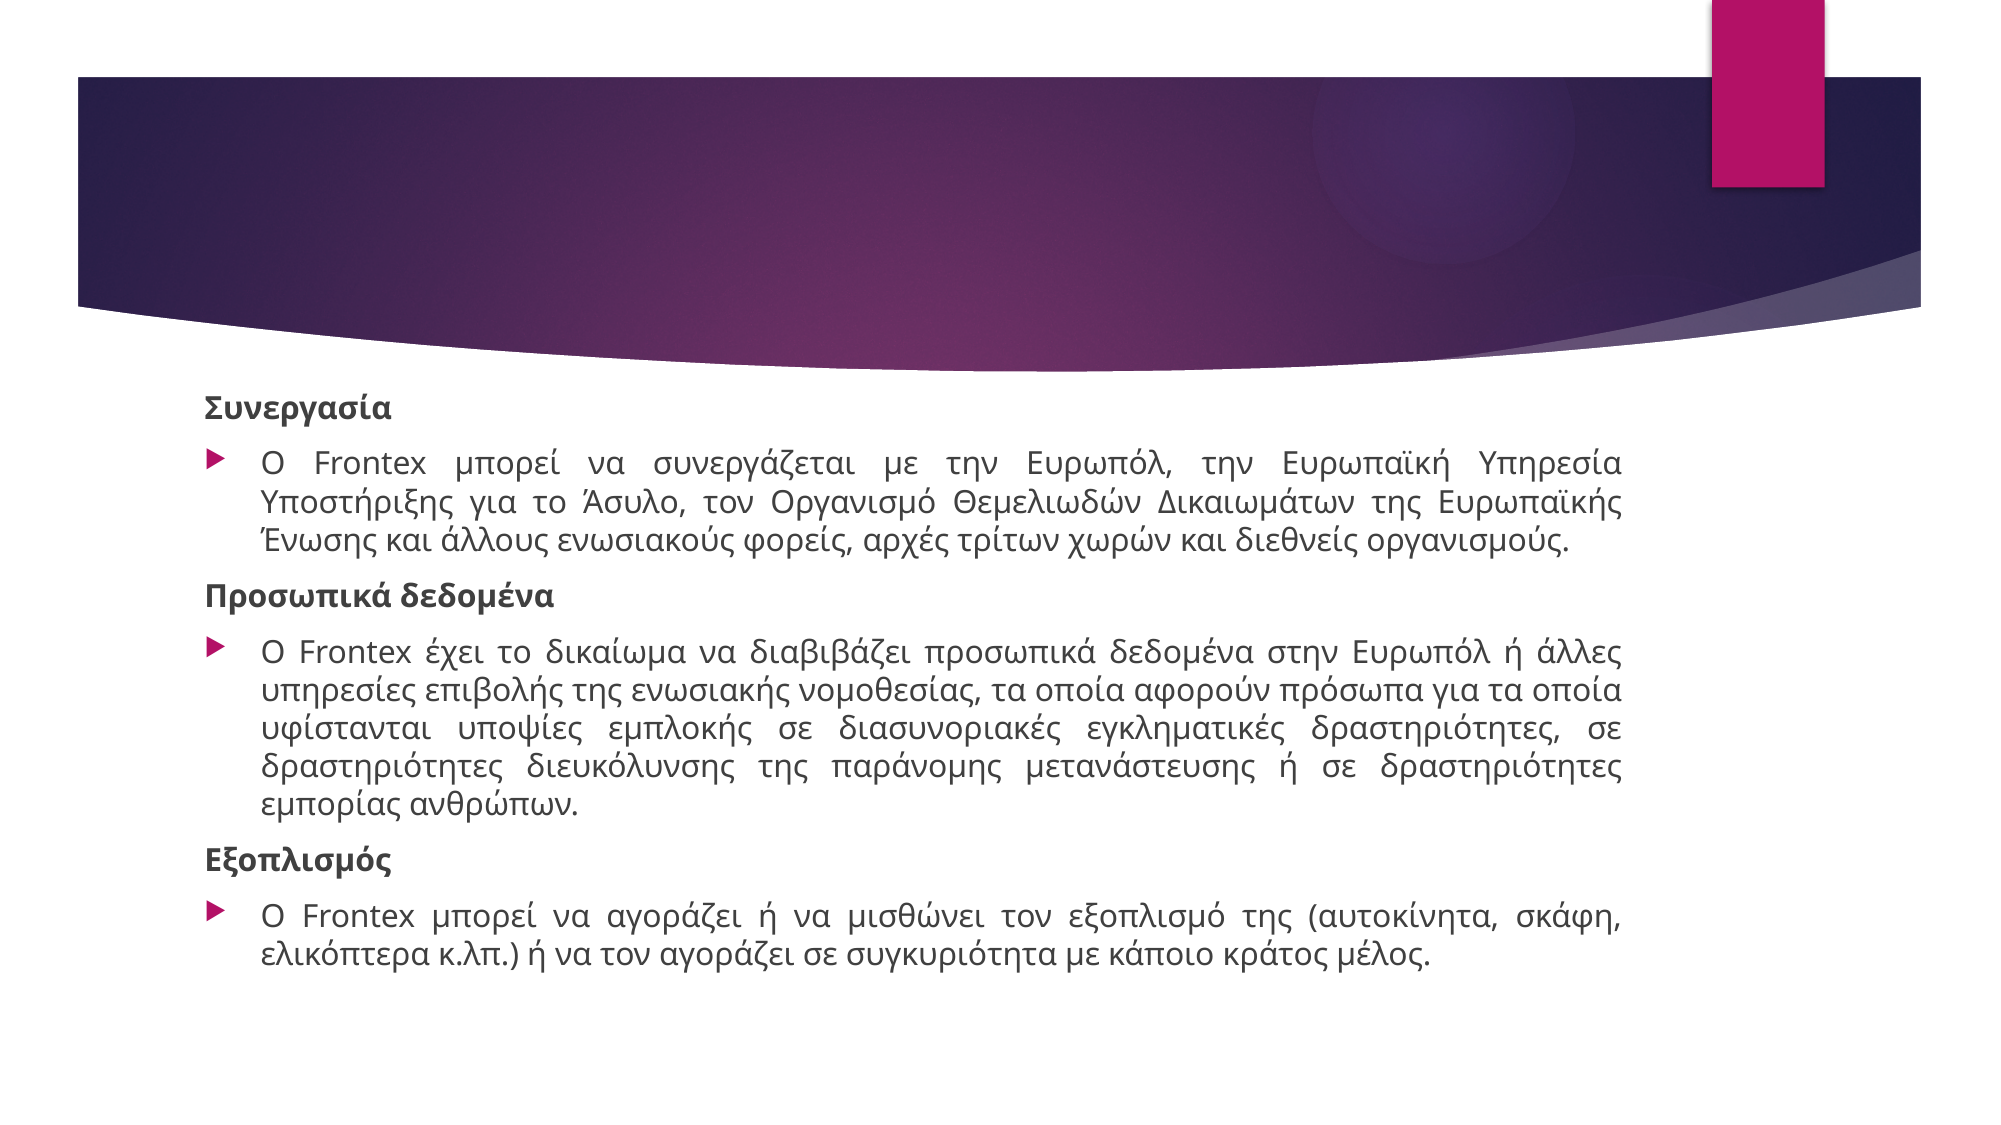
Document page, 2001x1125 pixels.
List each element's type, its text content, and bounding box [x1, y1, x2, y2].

list Συνεργασία Ο Frontex μπορεί να συνεργάζεται με την Ευρωπόλ, την Ευρωπαϊκή Υπηρεσία Υποστήριξης για το Άσυλο, τον Οργανισμό Θεμελιωδών Δικαιωμάτων της Ευρωπαϊκής Ένωσης και άλλους ενωσιακούς φορείς, αρχές τρίτων χωρών και διεθνείς οργανισμούς. Προσωπικά δεδομένα Ο Frontex έχει το δικαίωμα να διαβιβάζει προσωπικά δεδομένα στην Ευρωπόλ ή άλλες υπηρεσίες επιβολής της ενωσιακής νομοθεσίας, τα οποία αφορούν πρόσωπα για τα οποία υφίστανται υποψίες εμπλοκής σε διασυνοριακές εγκληματικές δραστηριότητες, σε δραστηριότητες διευκόλυνσης της παράνομης μετανάστευσης ή σε δραστηριότητες εμπορίας ανθρώπων. Εξοπλισμός Ο Frontex μπορεί να αγοράζει ή να μισθώνει τον εξοπλισμό της (αυτοκίνητα, σκάφη, ελικόπτερα κ.λπ.) ή να τον αγοράζει σε συγκυριότητα με κάποιο κράτος μέλος. [189, 379, 1638, 988]
